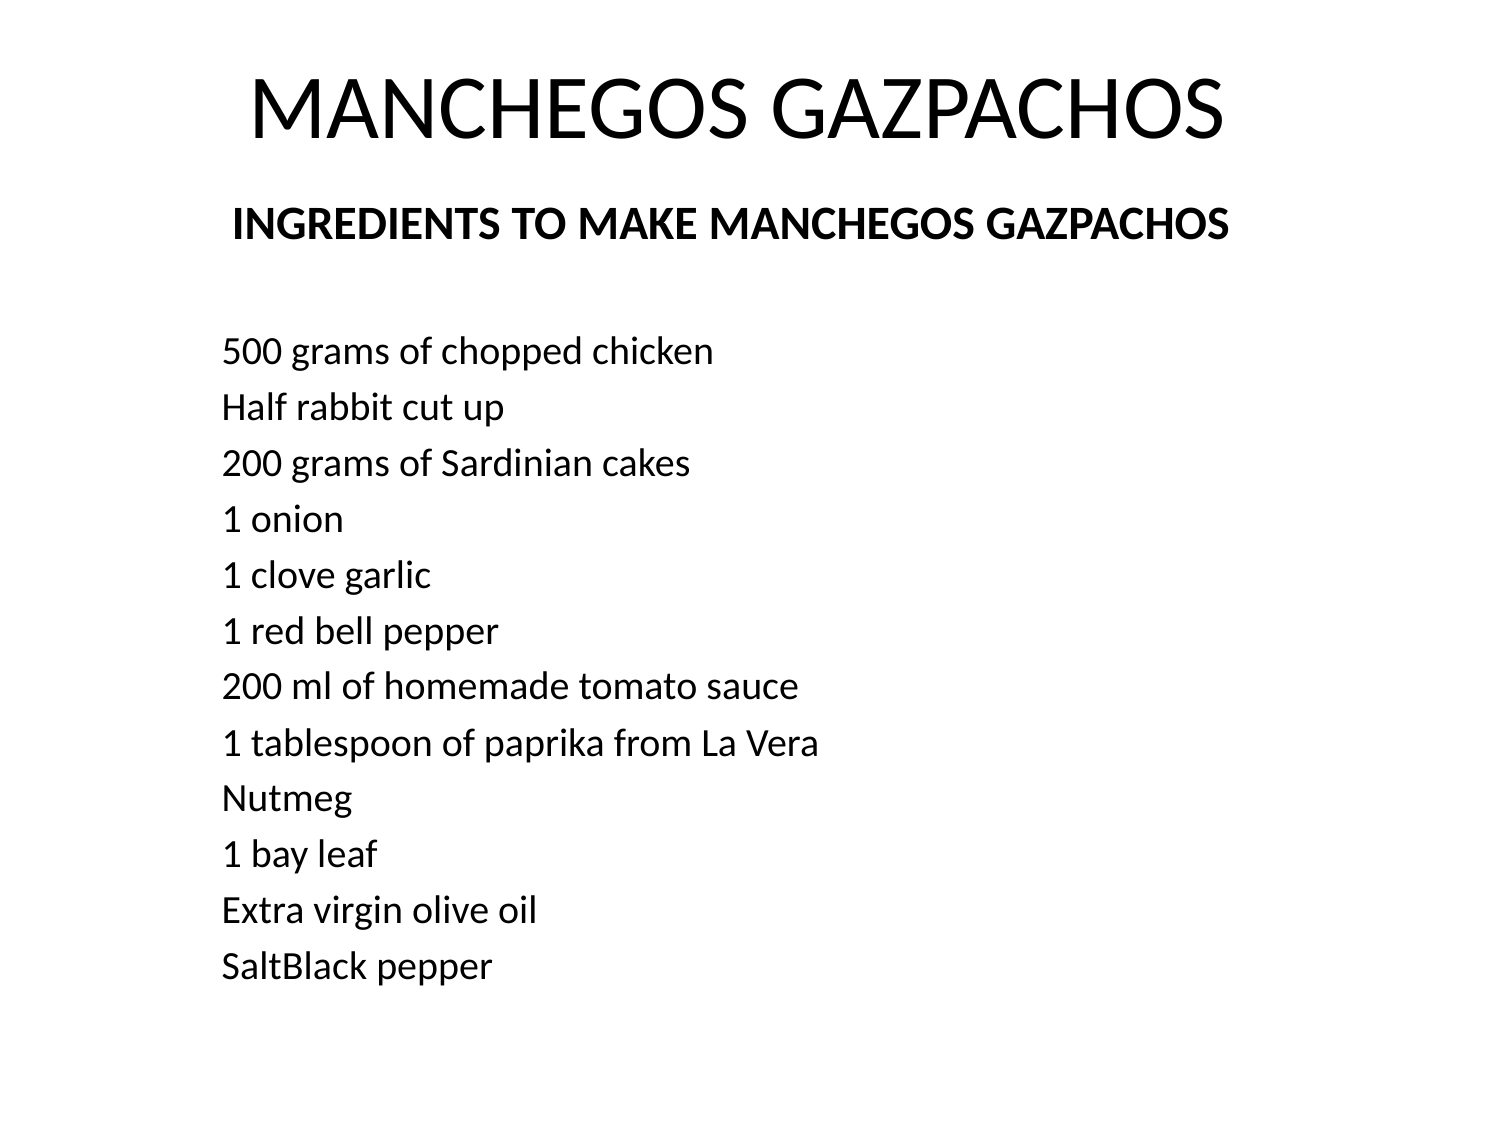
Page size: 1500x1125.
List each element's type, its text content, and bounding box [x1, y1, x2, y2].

title MANCHEGOS GAZPACHOS [100, 30, 1376, 173]
subtitle INGREDIENTS TO MAKE MANCHEGOS GAZPACHOS 500 grams of chopped chicken Half rabbit cut up 200 grams of Sardinian cakes 1 onion 1 clove garlic 1 red bell pepper 200 ml of homemade tomato sauce 1 tablespoon of paprika from La Vera Nutmeg 1 bay leaf Extra virgin olive oil SaltBlack pepper [206, 184, 1257, 1047]
